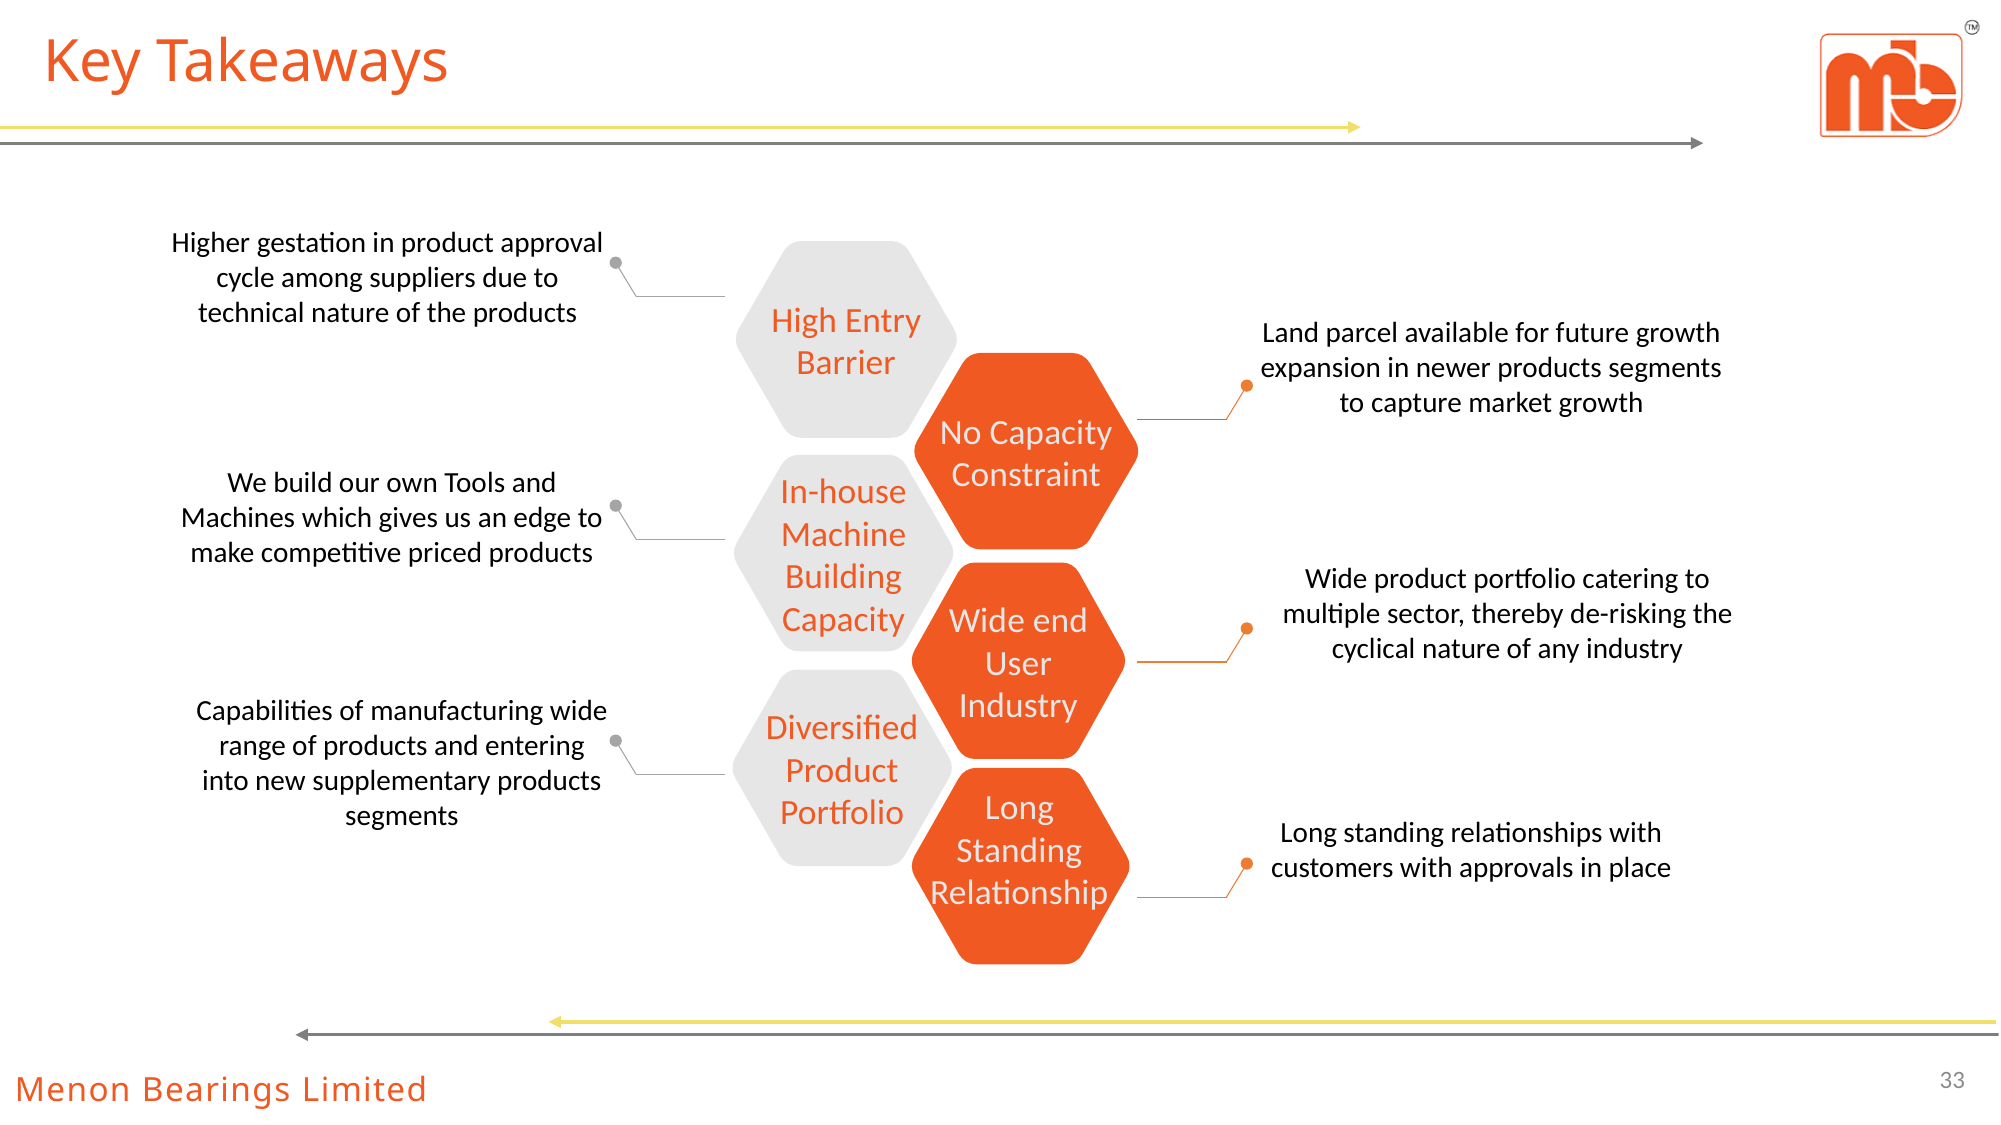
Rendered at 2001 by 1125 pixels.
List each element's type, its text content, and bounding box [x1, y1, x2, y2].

text_box Capabilities of manufacturing wide range of products and entering into new supplementary products segments [179, 684, 625, 839]
text_box Long Standing Relationship [911, 776, 1128, 920]
text_box Higher gestation in product approval cycle among suppliers due to technical nature of the products [154, 216, 621, 336]
text_box Wide product portfolio catering to multiple sector, thereby de-risking the cyclical nature of any industry [1249, 551, 1766, 672]
text_box In-house Machine Building Capacity [733, 454, 954, 652]
text_box Long standing relationships with customers with approvals in place [1250, 805, 1692, 891]
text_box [1137, 385, 1247, 897]
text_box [327, 241, 726, 775]
picture [1808, 7, 1983, 162]
text_box [939, 920, 1102, 965]
text_box Diversified Product Portfolio [732, 669, 952, 867]
title Key Takeaways [28, 22, 1275, 103]
text_box Wide end User Industry [911, 562, 1126, 759]
text_box [960, 767, 1081, 776]
text_box High Entry Barrier [735, 241, 957, 438]
slide_number 33 [1916, 1048, 1981, 1109]
text_box Land parcel available for future growth expansion in newer products segments to capture market growth [1243, 305, 1741, 426]
text_box We build our own Tools and Machines which gives us an edge to make competitive priced products [158, 456, 327, 576]
text_box No Capacity Constraint [914, 352, 1137, 550]
